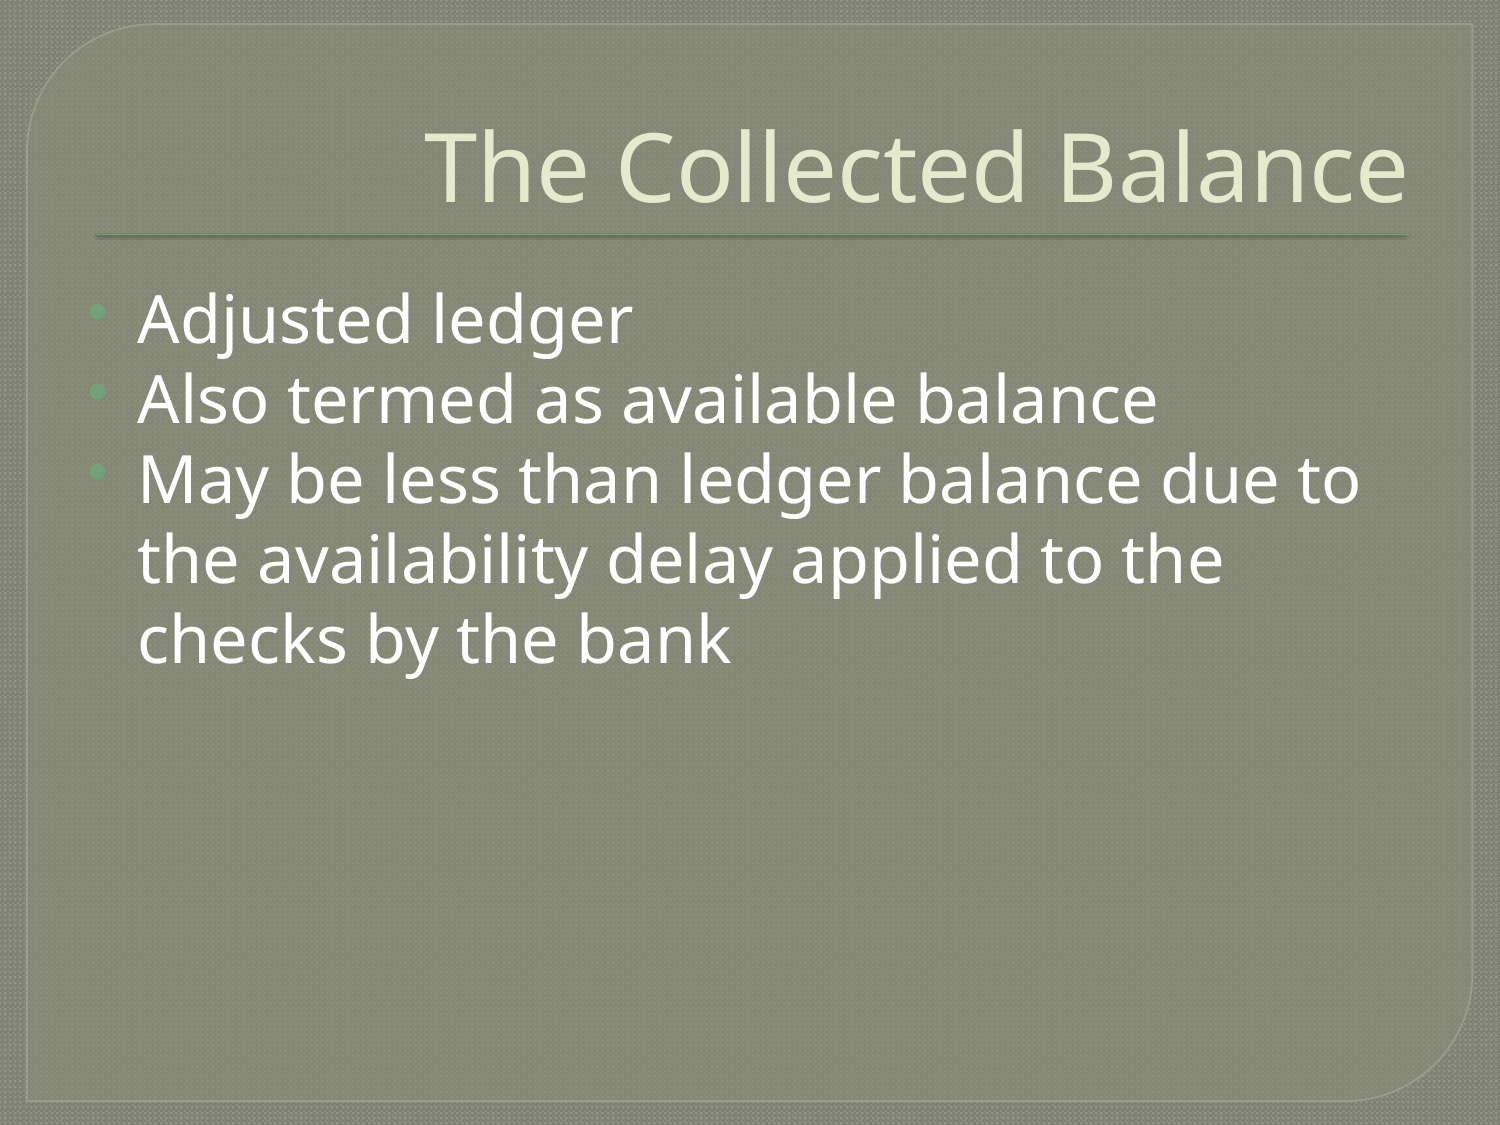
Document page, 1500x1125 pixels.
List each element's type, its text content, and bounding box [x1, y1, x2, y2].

list Adjusted ledger Also termed as available balance May be less than ledger balance due to the availability delay applied to the checks by the bank [75, 270, 1425, 1013]
title The Collected Balance [75, 41, 1425, 230]
